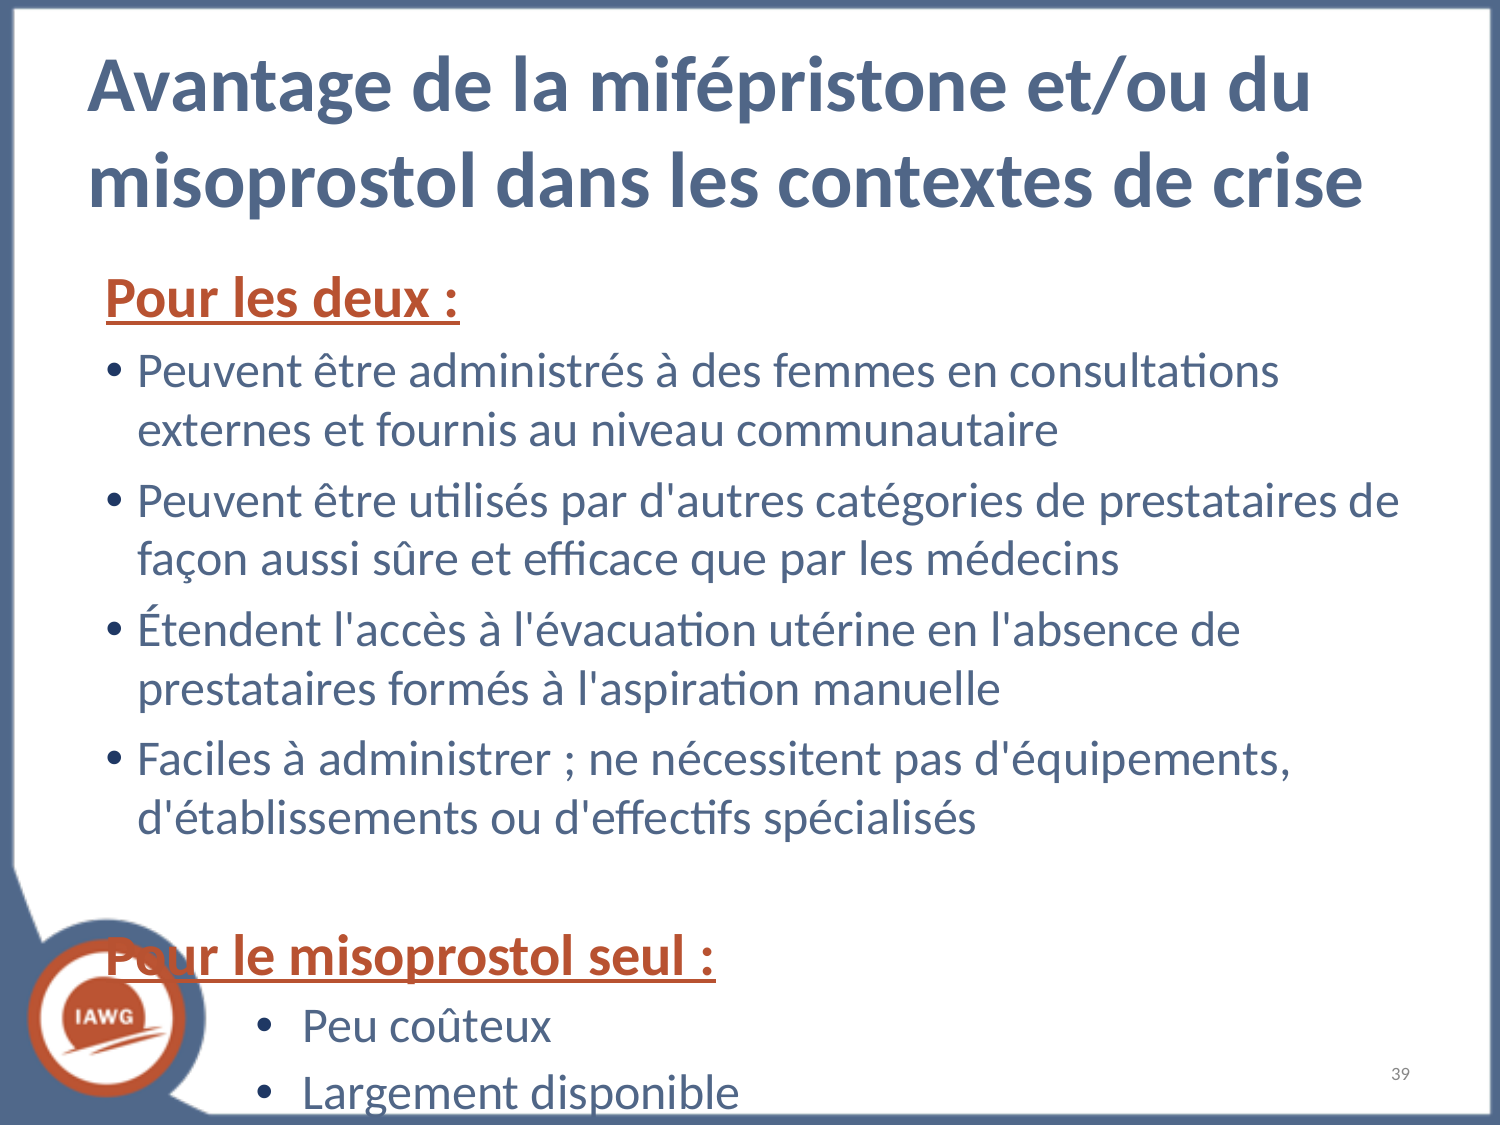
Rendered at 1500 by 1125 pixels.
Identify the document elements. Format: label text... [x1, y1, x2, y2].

title Avantage de la mifépristone et/ou du misoprostol dans les contextes de crise [76, 55, 1424, 200]
slide_number ‹#› [1074, 1042, 1425, 1103]
picture [0, 0, 1500, 1125]
list Pour les deux : Peuvent être administrés à des femmes en consultations externes et fournis au niveau communautaire Peuvent être utilisés par d'autres catégories de prestataires de façon aussi sûre et efficace que par les médecins Étendent l'accès à l'évacuation utérine en l'absence de prestataires formés à l'aspiration manuelle Faciles à administrer ; ne nécessitent pas d'équipements, d'établissements ou d'effectifs spécialisés Pour le misoprostol seul : Peu coûteux Largement disponible Stable à température ambiante [94, 264, 1442, 1070]
